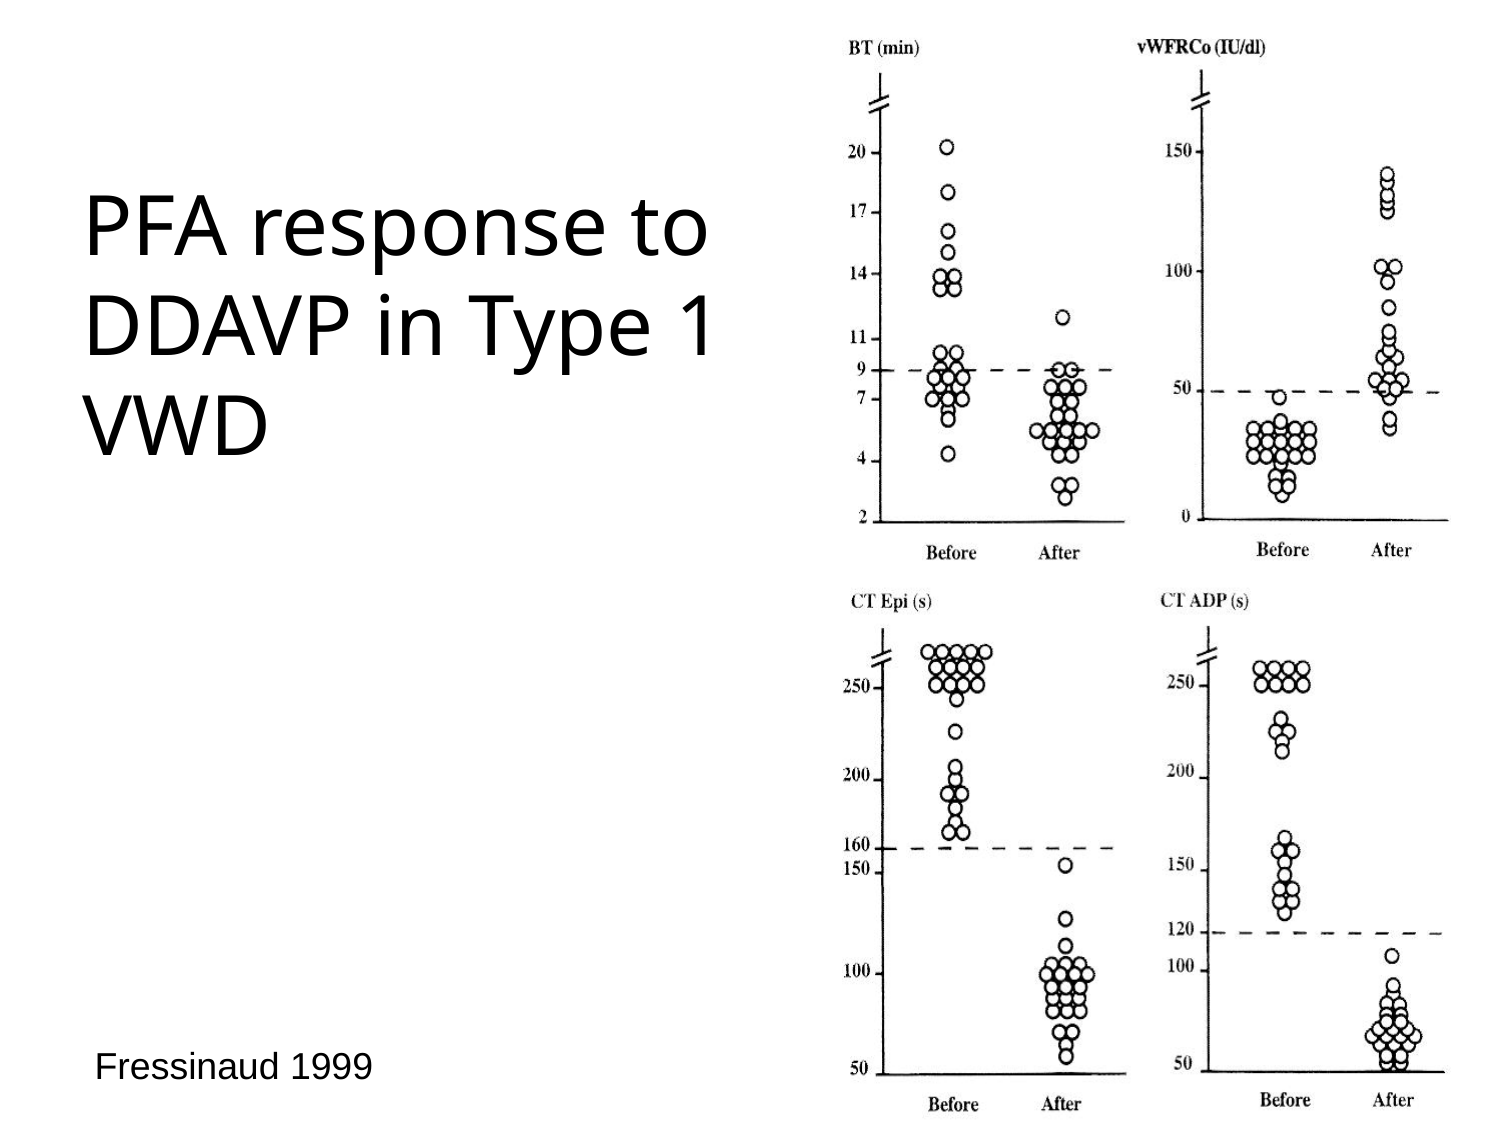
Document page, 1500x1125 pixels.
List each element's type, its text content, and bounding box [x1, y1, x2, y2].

title PFA response to DDAVP in Type 1 VWD [67, 101, 828, 480]
picture [833, 29, 1460, 1125]
text_box Fressinaud 1999 [79, 1034, 389, 1095]
